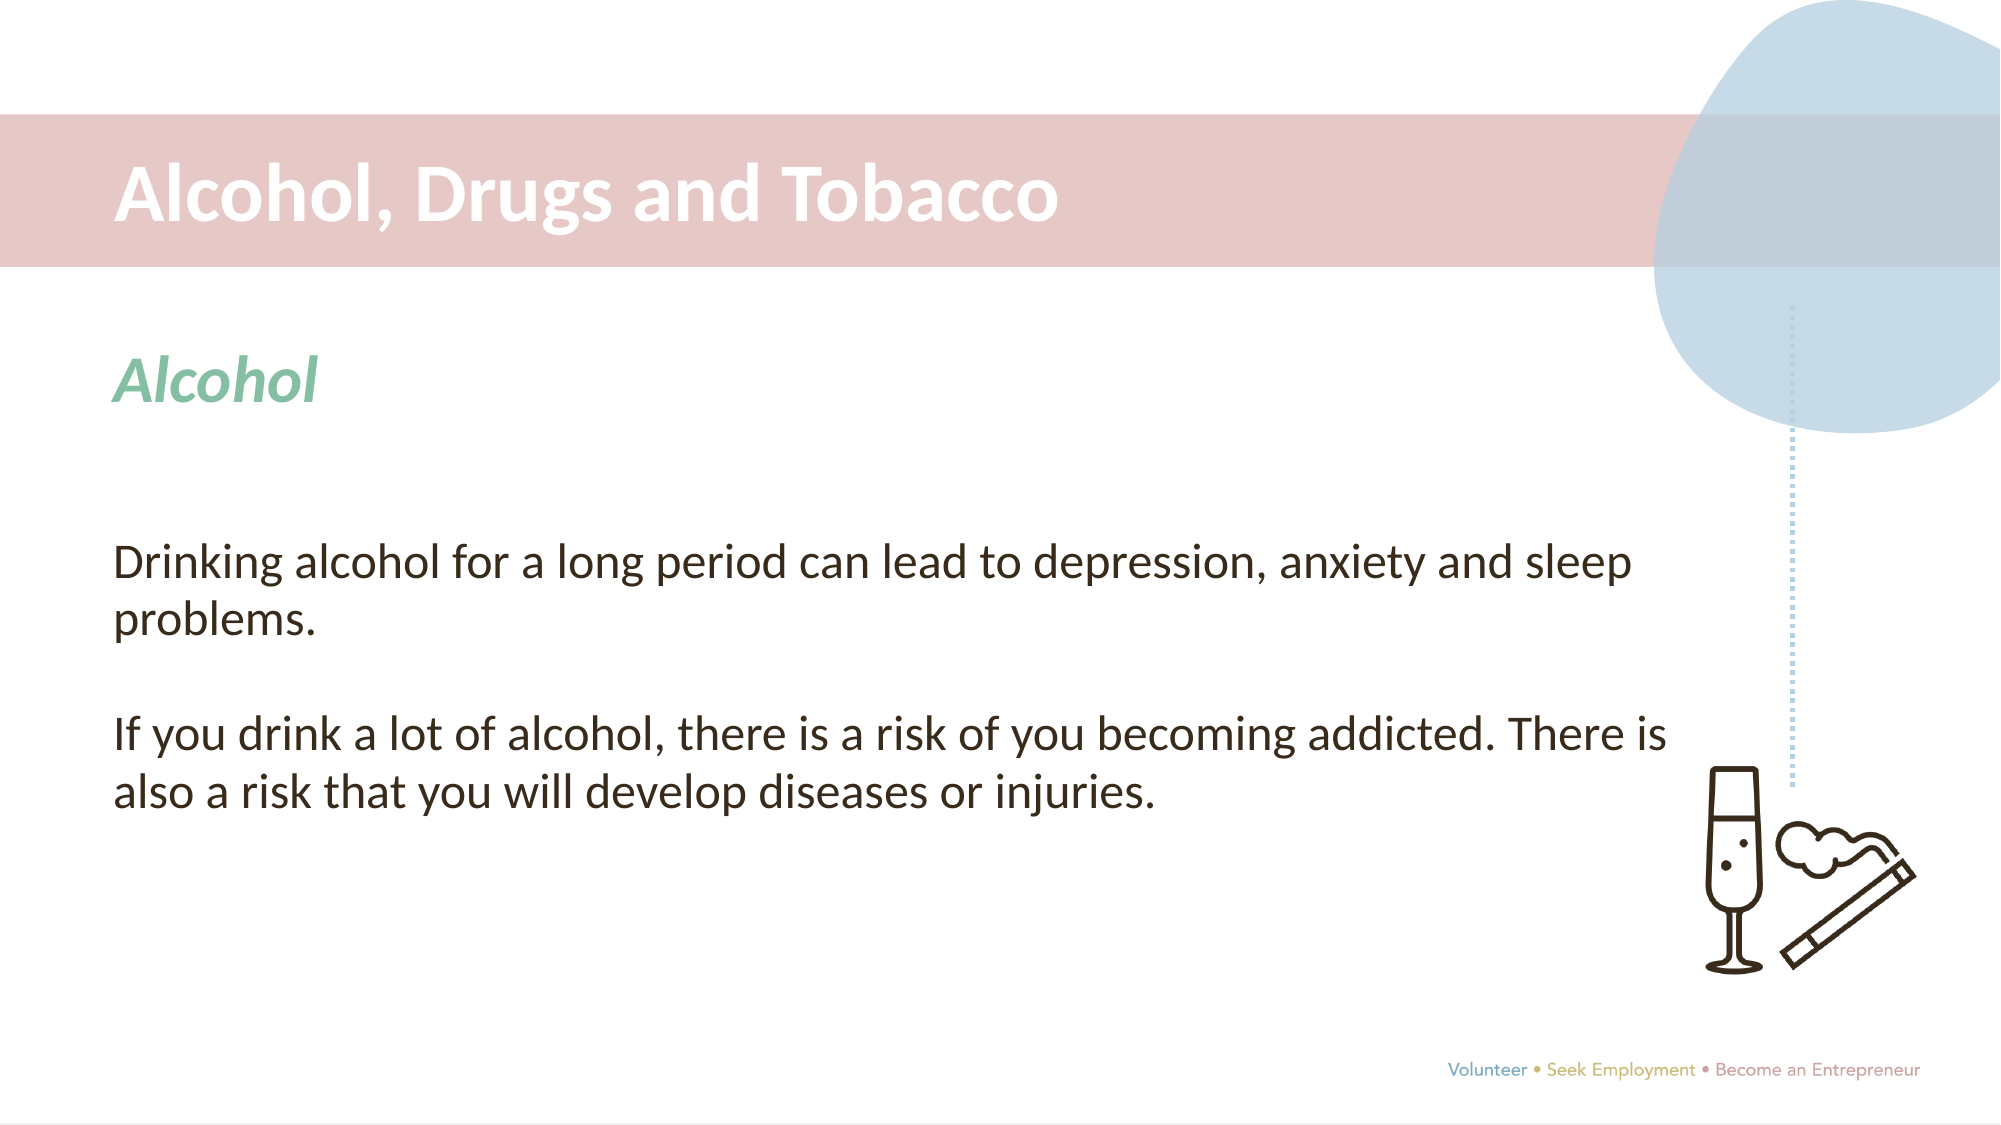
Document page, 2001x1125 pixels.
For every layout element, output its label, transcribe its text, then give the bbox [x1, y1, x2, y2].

text_box Alcohol, Drugs and Tobacco [99, 147, 1312, 290]
picture [1418, 1046, 1971, 1103]
text_box [0, 113, 1699, 268]
text_box Alcohol Drinking alcohol for a long period can lead to depression, anxiety and sleep problems. If you drink a lot of alcohol, there is a risk of you becoming addicted. There is also a risk that you will develop diseases or injuries. [98, 350, 1683, 975]
picture [1621, 757, 1938, 995]
text_box [1653, 0, 2000, 434]
